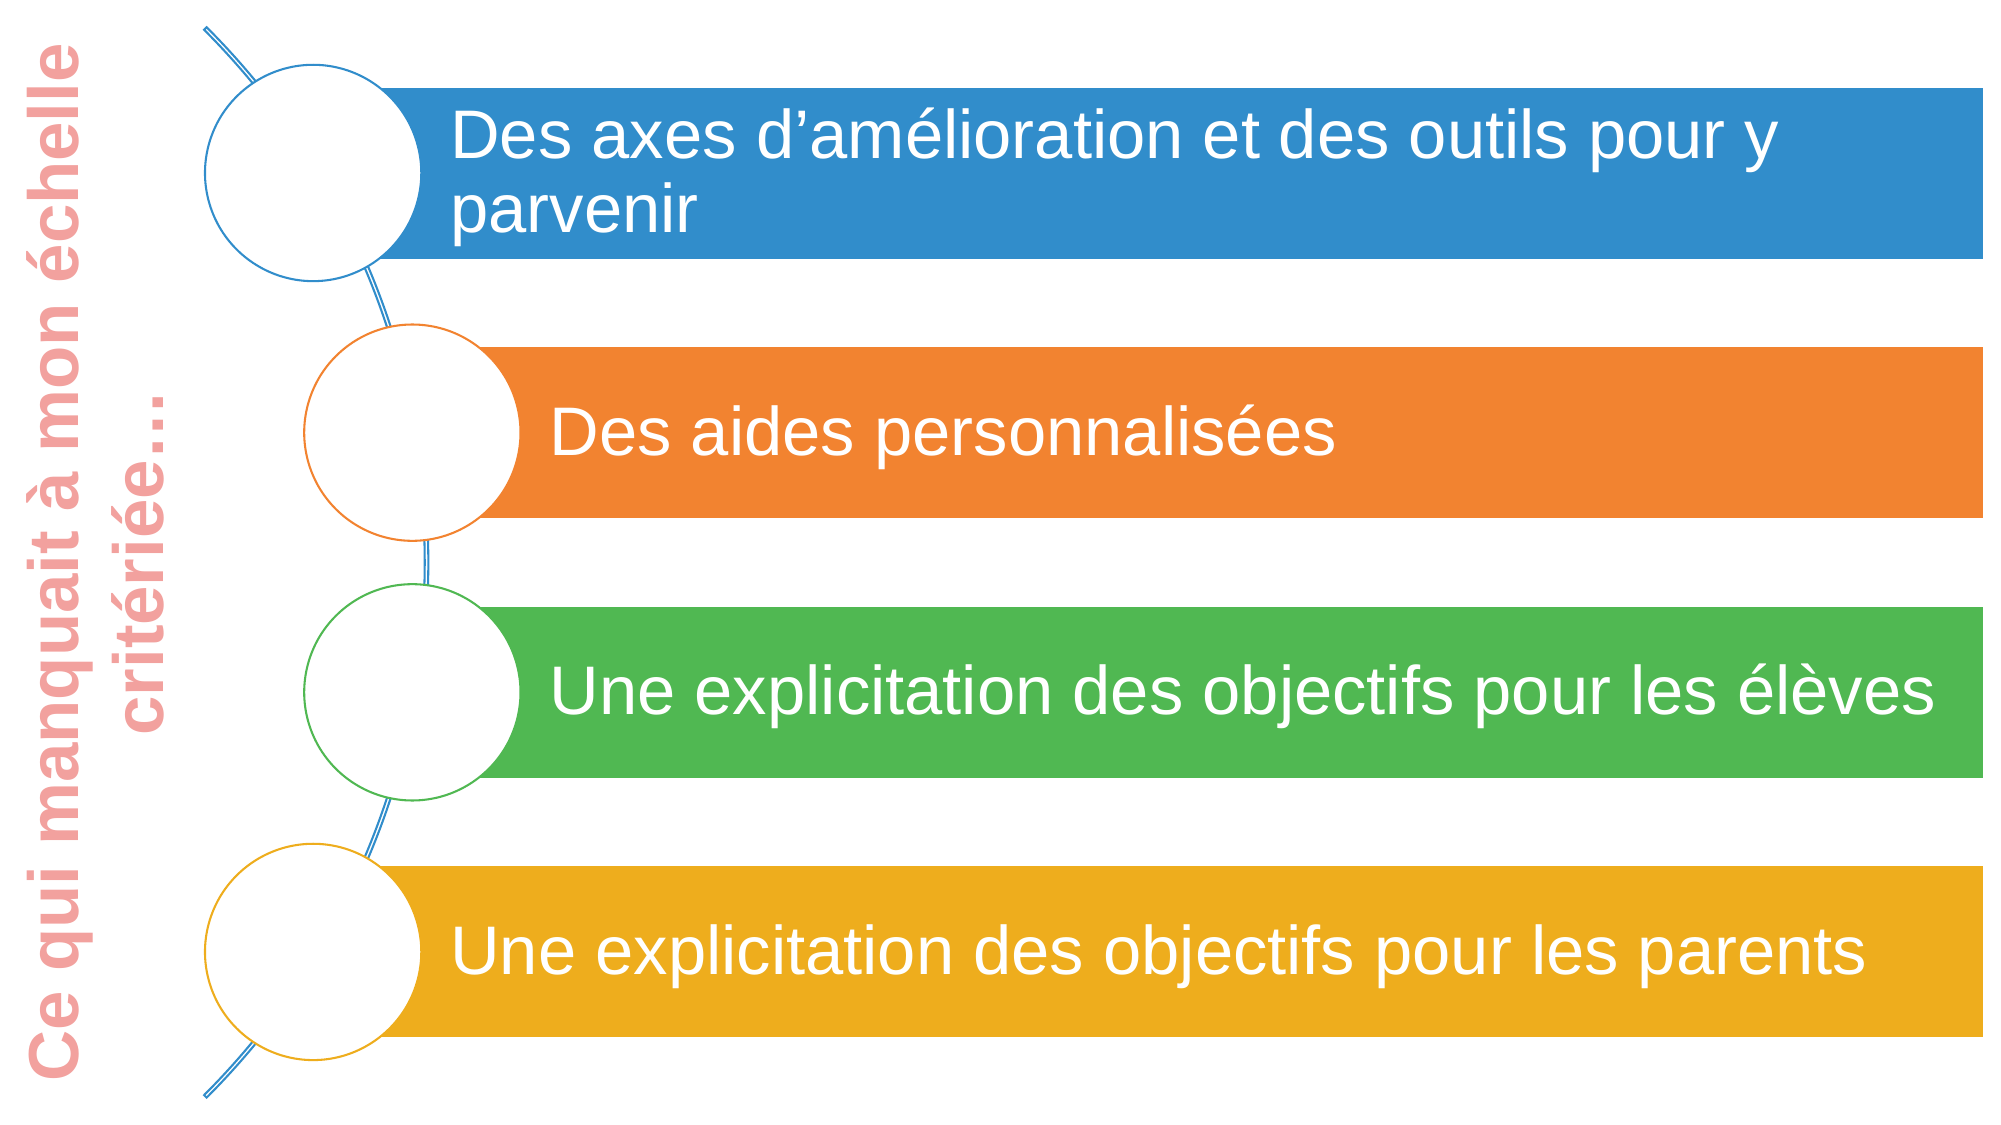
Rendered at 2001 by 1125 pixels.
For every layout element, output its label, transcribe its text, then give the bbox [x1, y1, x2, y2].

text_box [186, 0, 2000, 1125]
text_box Ce qui manquait à mon échelle critériée… [0, 0, 185, 1125]
